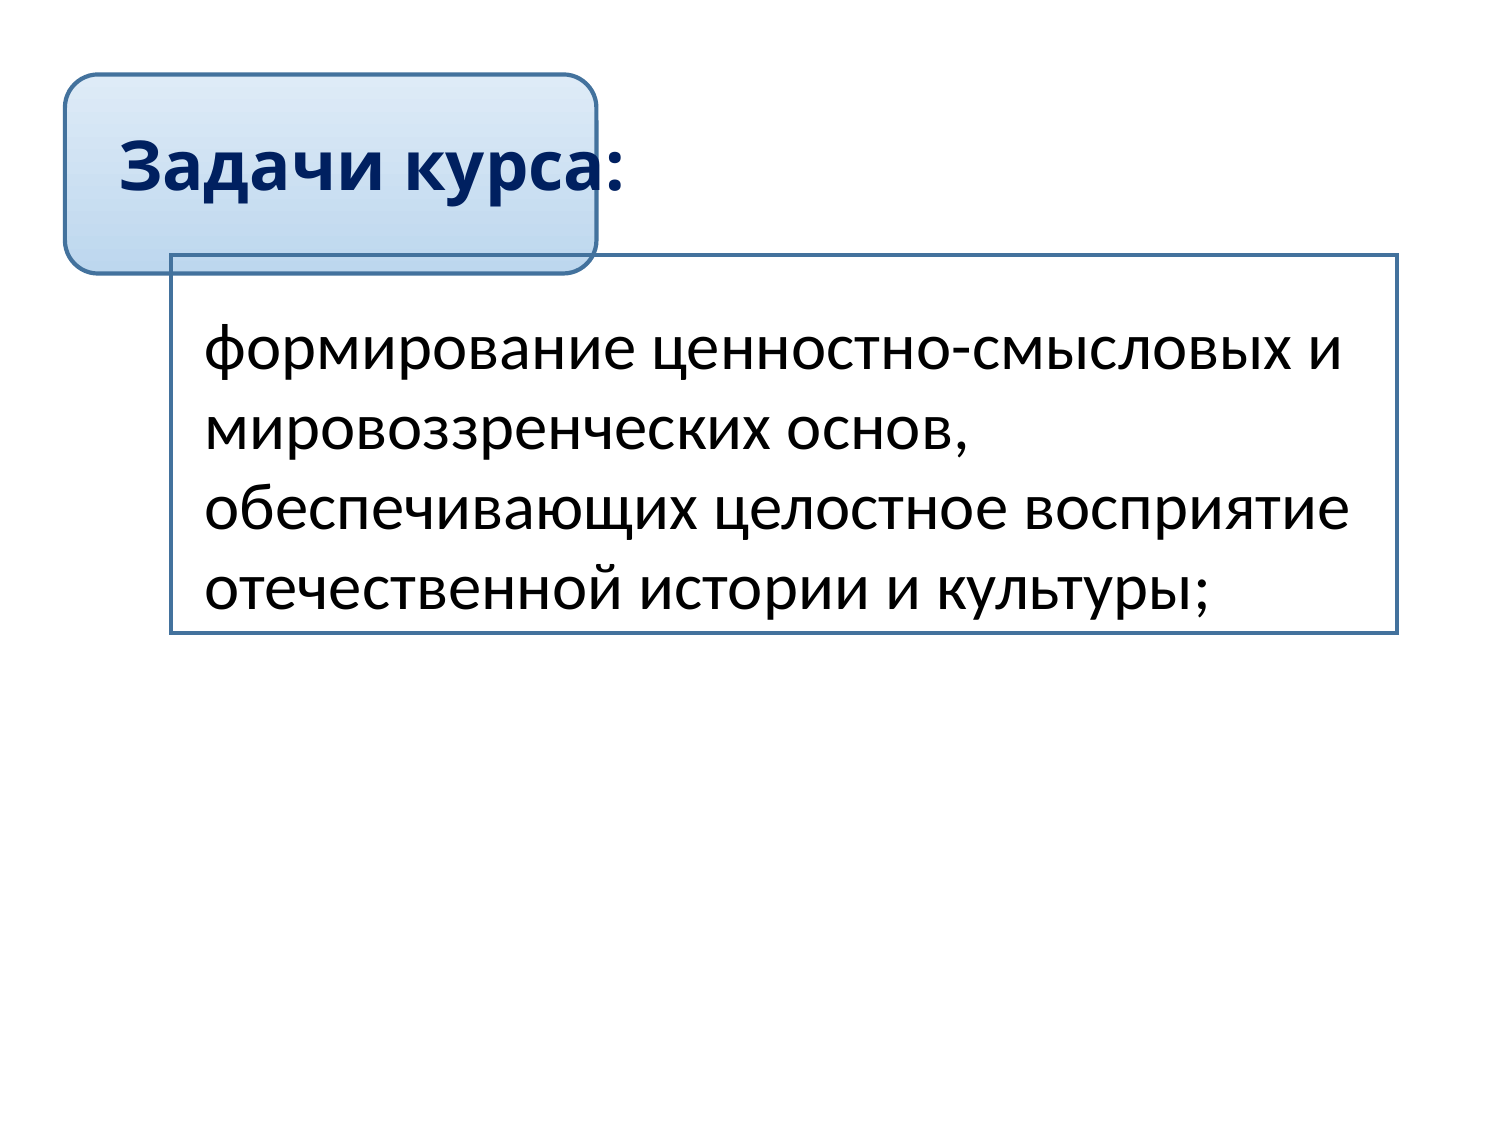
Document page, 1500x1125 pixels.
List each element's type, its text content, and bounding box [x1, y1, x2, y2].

title Задачи курса: [103, 59, 1397, 278]
text_box [170, 254, 1398, 634]
text_box [63, 73, 103, 275]
